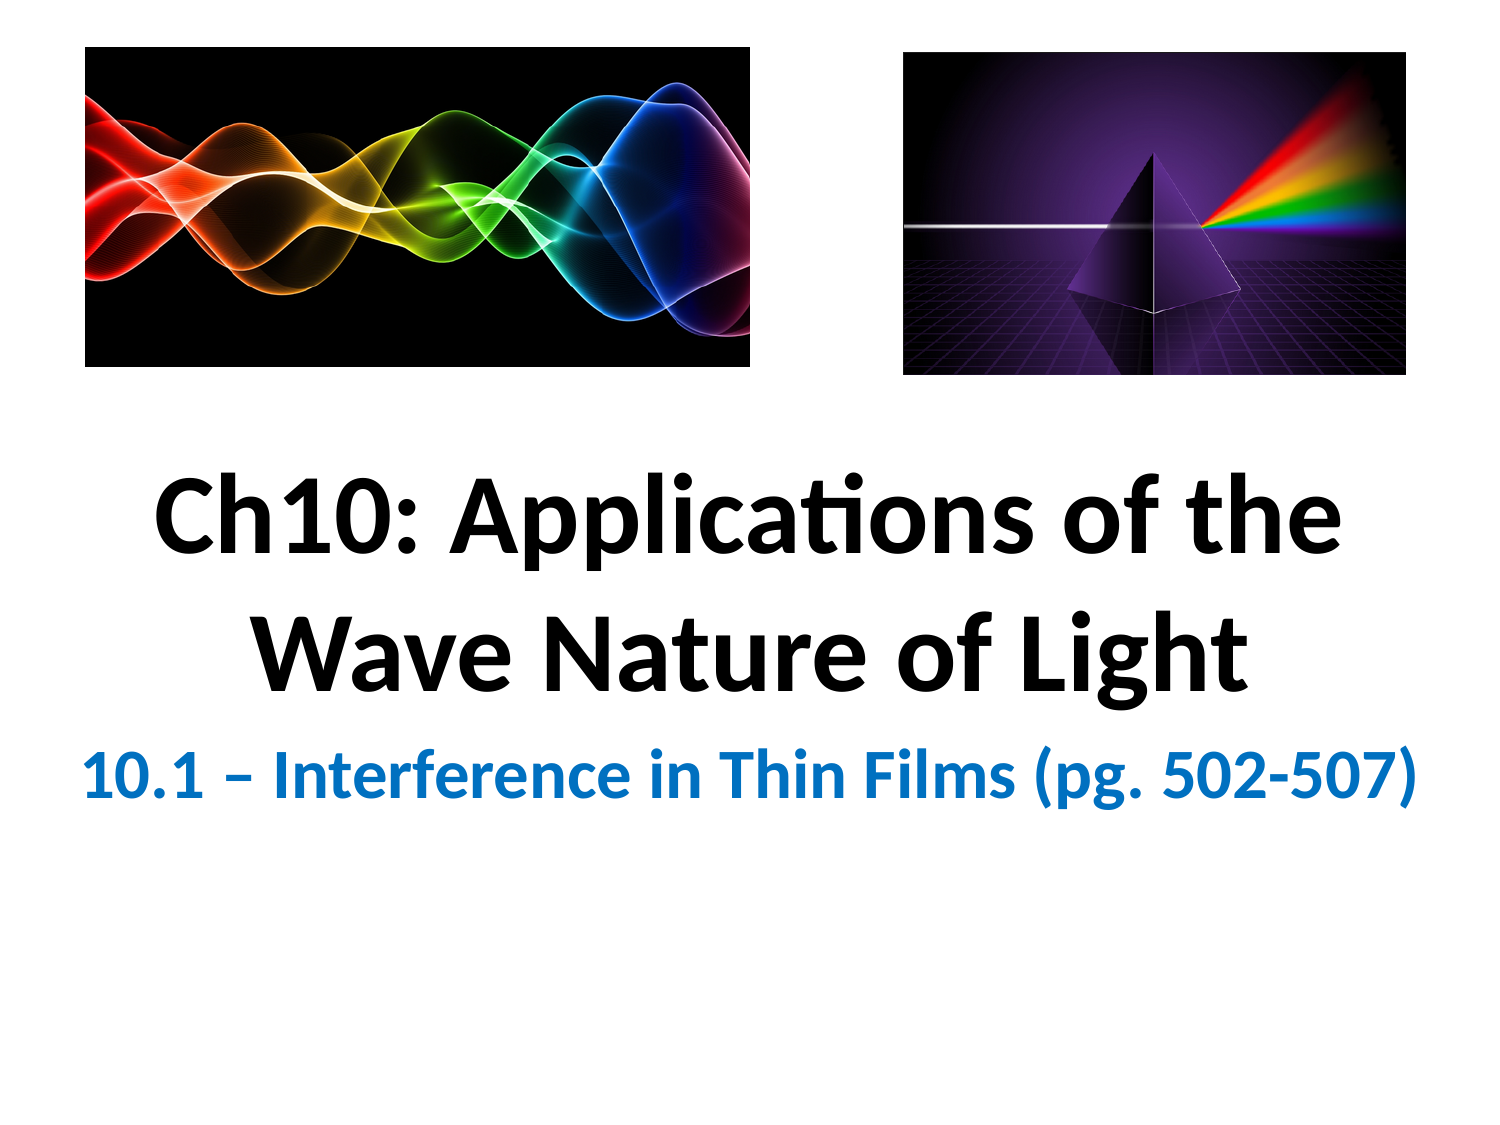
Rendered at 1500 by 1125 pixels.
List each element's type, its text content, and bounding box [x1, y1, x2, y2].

picture [903, 52, 1406, 375]
picture [85, 47, 751, 368]
subtitle 10.1 – Interference in Thin Films (pg. 502-507) [0, 720, 1500, 1009]
title Ch10: Applications of the Wave Nature of Light [0, 456, 1500, 698]
